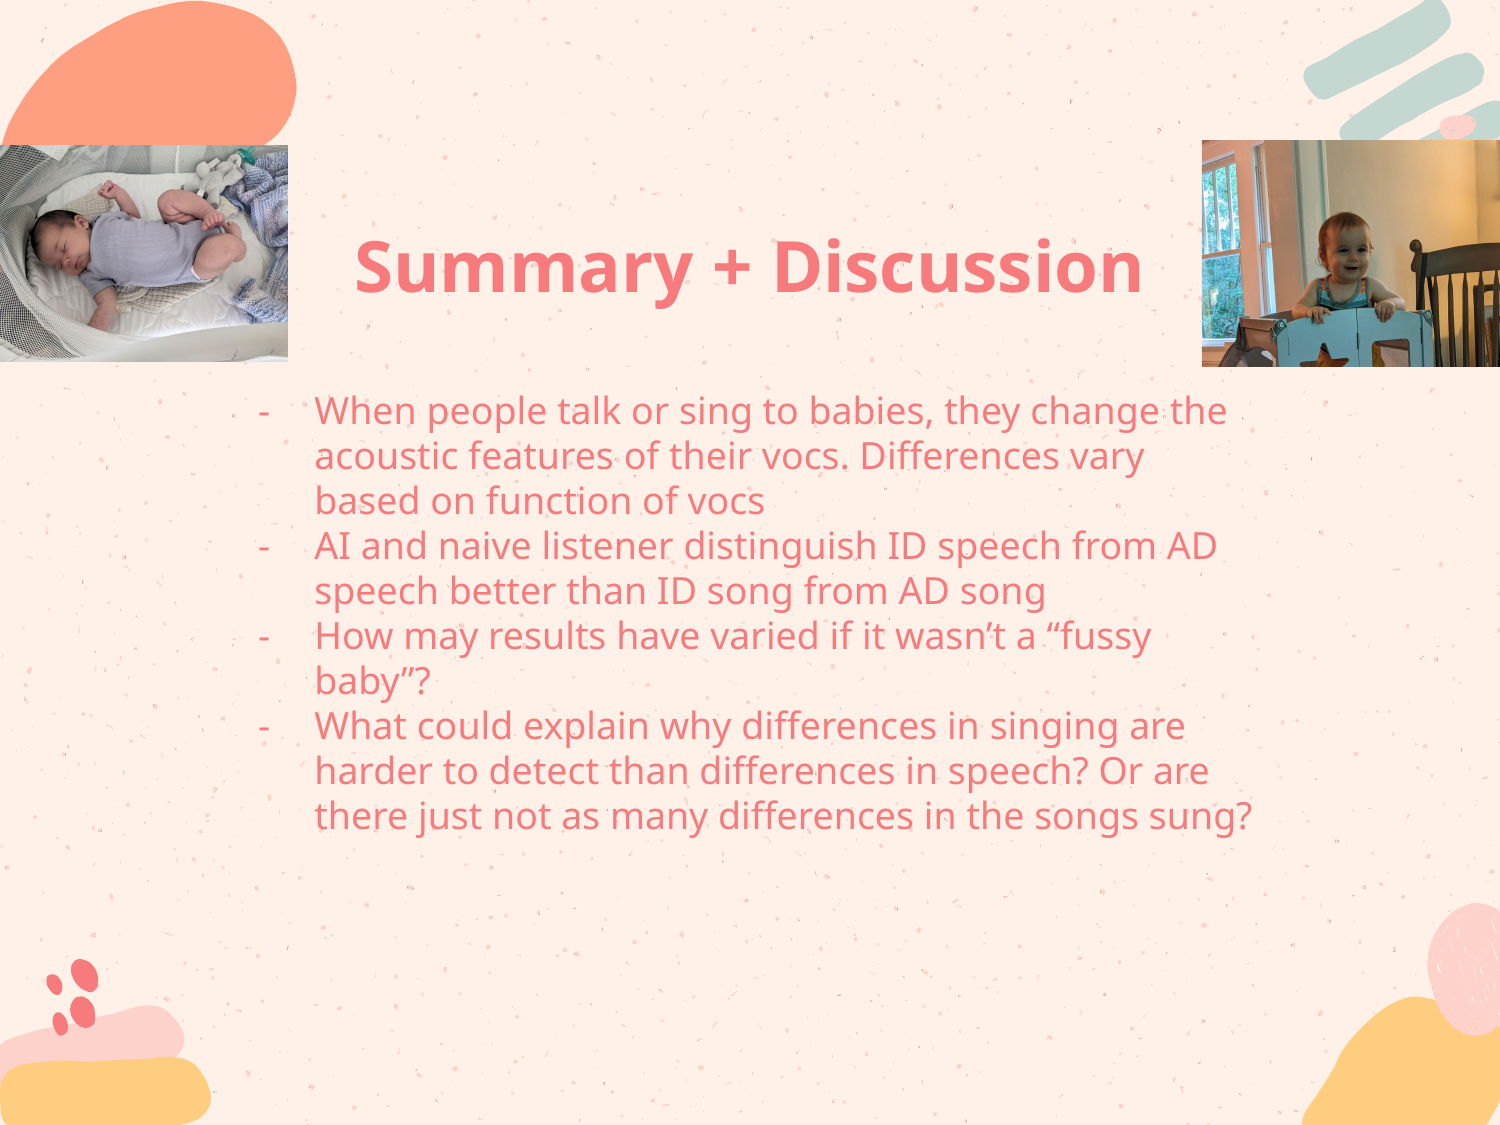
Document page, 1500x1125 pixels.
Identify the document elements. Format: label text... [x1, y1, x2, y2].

subtitle When people talk or sing to babies, they change the acoustic features of their vocs. Differences vary based on function of vocs AI and naive listener distinguish ID speech from AD speech better than ID song from AD song How may results have varied if it wasn’t a “fussy baby”? What could explain why differences in singing are harder to detect than differences in speech? Or are there just not as many differences in the songs sung? [224, 372, 1276, 870]
picture [0, 0, 1500, 1125]
picture [0, 1112, 6, 1125]
title Summary + Discussion [292, 229, 1196, 300]
picture [1488, 1103, 1500, 1125]
